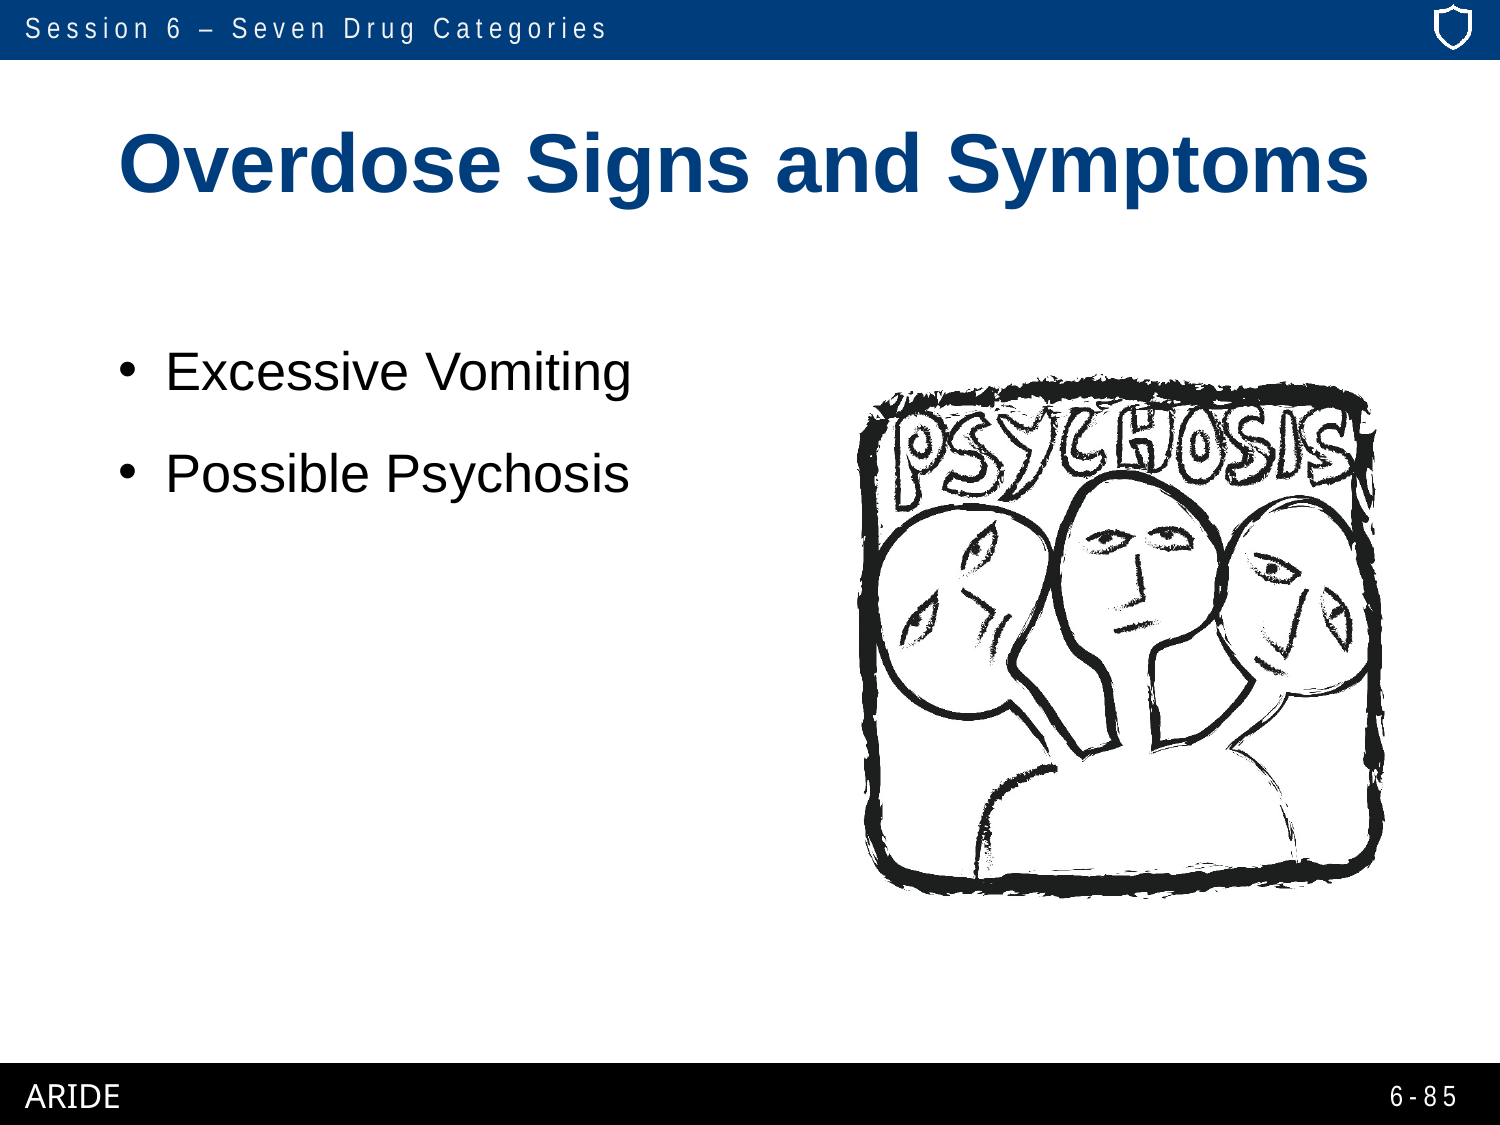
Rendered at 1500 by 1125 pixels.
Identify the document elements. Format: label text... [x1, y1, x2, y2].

slide_number 6-85 [1121, 1065, 1472, 1125]
title Overdose Signs and Symptoms [85, 111, 1406, 207]
picture [857, 373, 1386, 899]
list Excessive Vomiting Possible Psychosis [118, 336, 1375, 550]
picture [1434, 4, 1472, 50]
